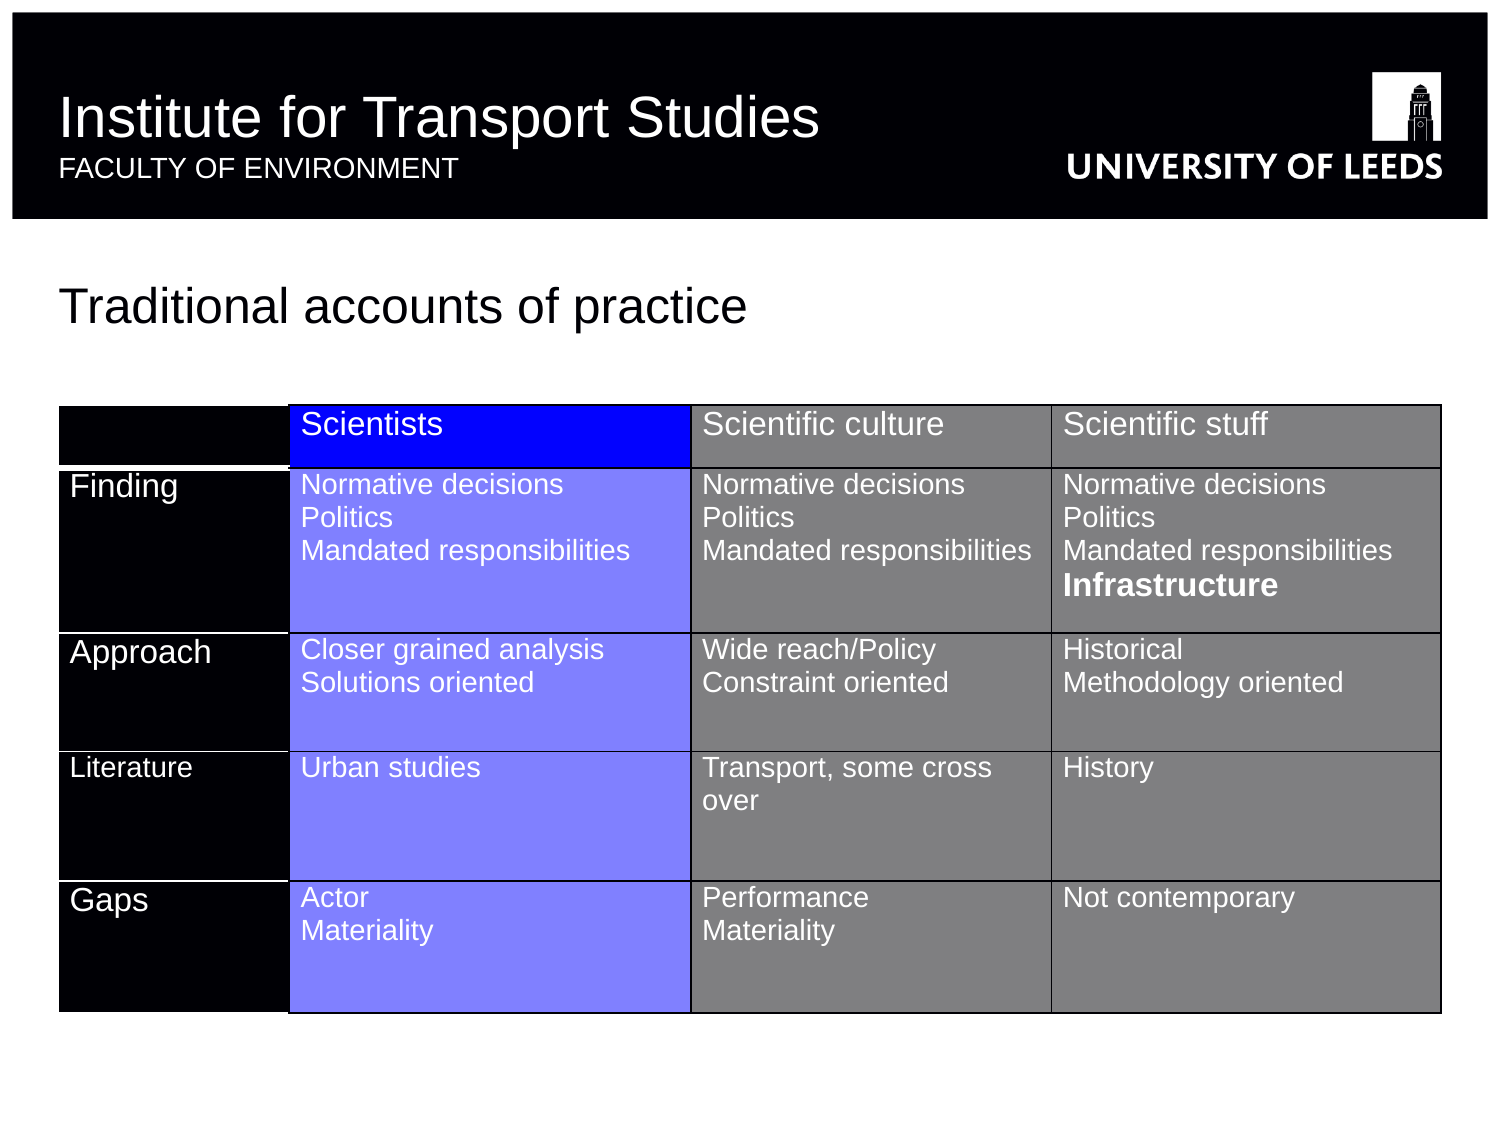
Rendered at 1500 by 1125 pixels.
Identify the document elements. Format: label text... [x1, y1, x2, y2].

table_header Scientists [290, 406, 690, 467]
table_cell Urban studies [290, 752, 690, 880]
table_cell History [1052, 752, 1440, 880]
table_header Scientific stuff [1052, 406, 1440, 467]
table_cell Transport, some cross over [692, 752, 1051, 880]
table_cell Literature [59, 752, 288, 880]
table_cell Actor Materiality [290, 882, 690, 1012]
table_cell Normative decisions Politics Mandated responsibilities [290, 469, 690, 632]
table_header [59, 406, 288, 465]
list Traditional accounts of practice [58, 273, 1424, 350]
table_cell Not contemporary [1052, 882, 1440, 1012]
table_cell Gaps [59, 882, 288, 1012]
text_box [12, 12, 1488, 220]
table_cell Wide reach/Policy Constraint oriented [692, 634, 1051, 751]
table_cell Performance Materiality [692, 882, 1051, 1012]
table_cell Normative decisions Politics Mandated responsibilities Infrastructure [1052, 469, 1440, 632]
table_header Scientific culture [692, 406, 1051, 467]
table_cell Approach [59, 634, 288, 751]
table_cell Closer grained analysis Solutions oriented [290, 634, 690, 751]
table_cell Normative decisions Politics Mandated responsibilities [692, 469, 1051, 632]
table_cell Finding [59, 471, 288, 632]
table_cell Historical Methodology oriented [1052, 634, 1440, 751]
